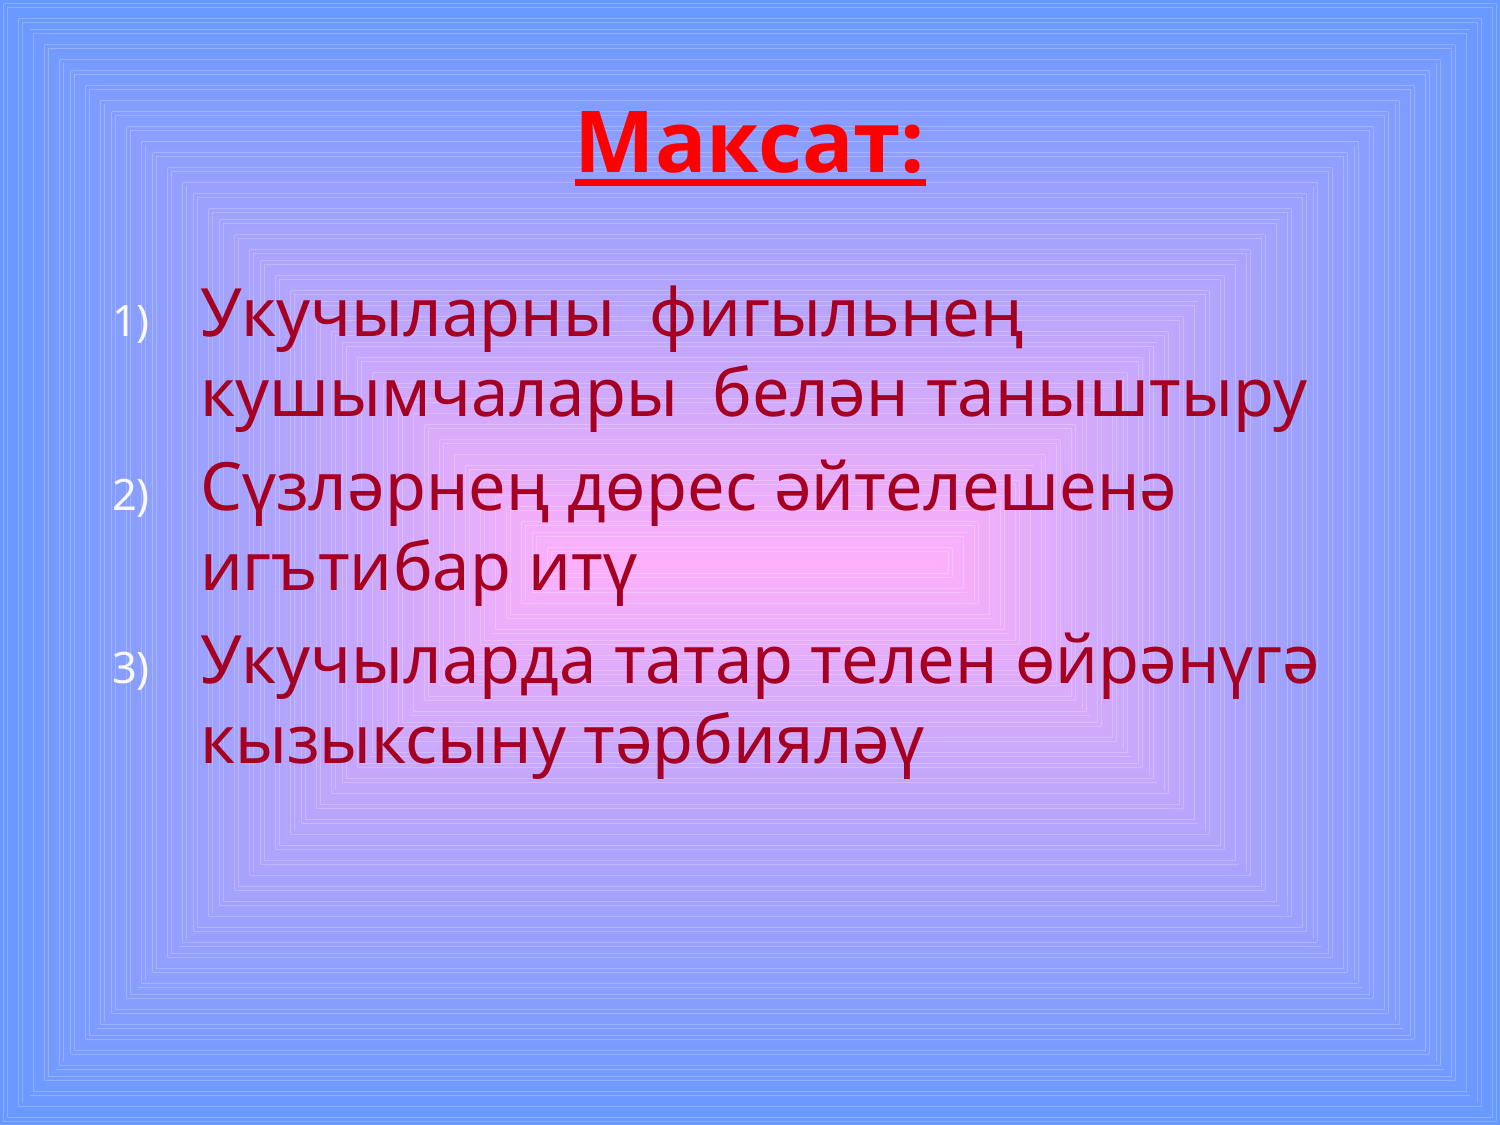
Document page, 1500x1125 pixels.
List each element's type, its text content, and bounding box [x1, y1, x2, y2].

title Максат: [75, 45, 1425, 233]
list Укучыларны фигыльнең кушымчалары белән таныштыру Сүзләрнең дөрес әйтелешенә игътибар итү Укучыларда татар телен өйрәнүгә кызыксыну тәрбияләү [74, 262, 1426, 1036]
